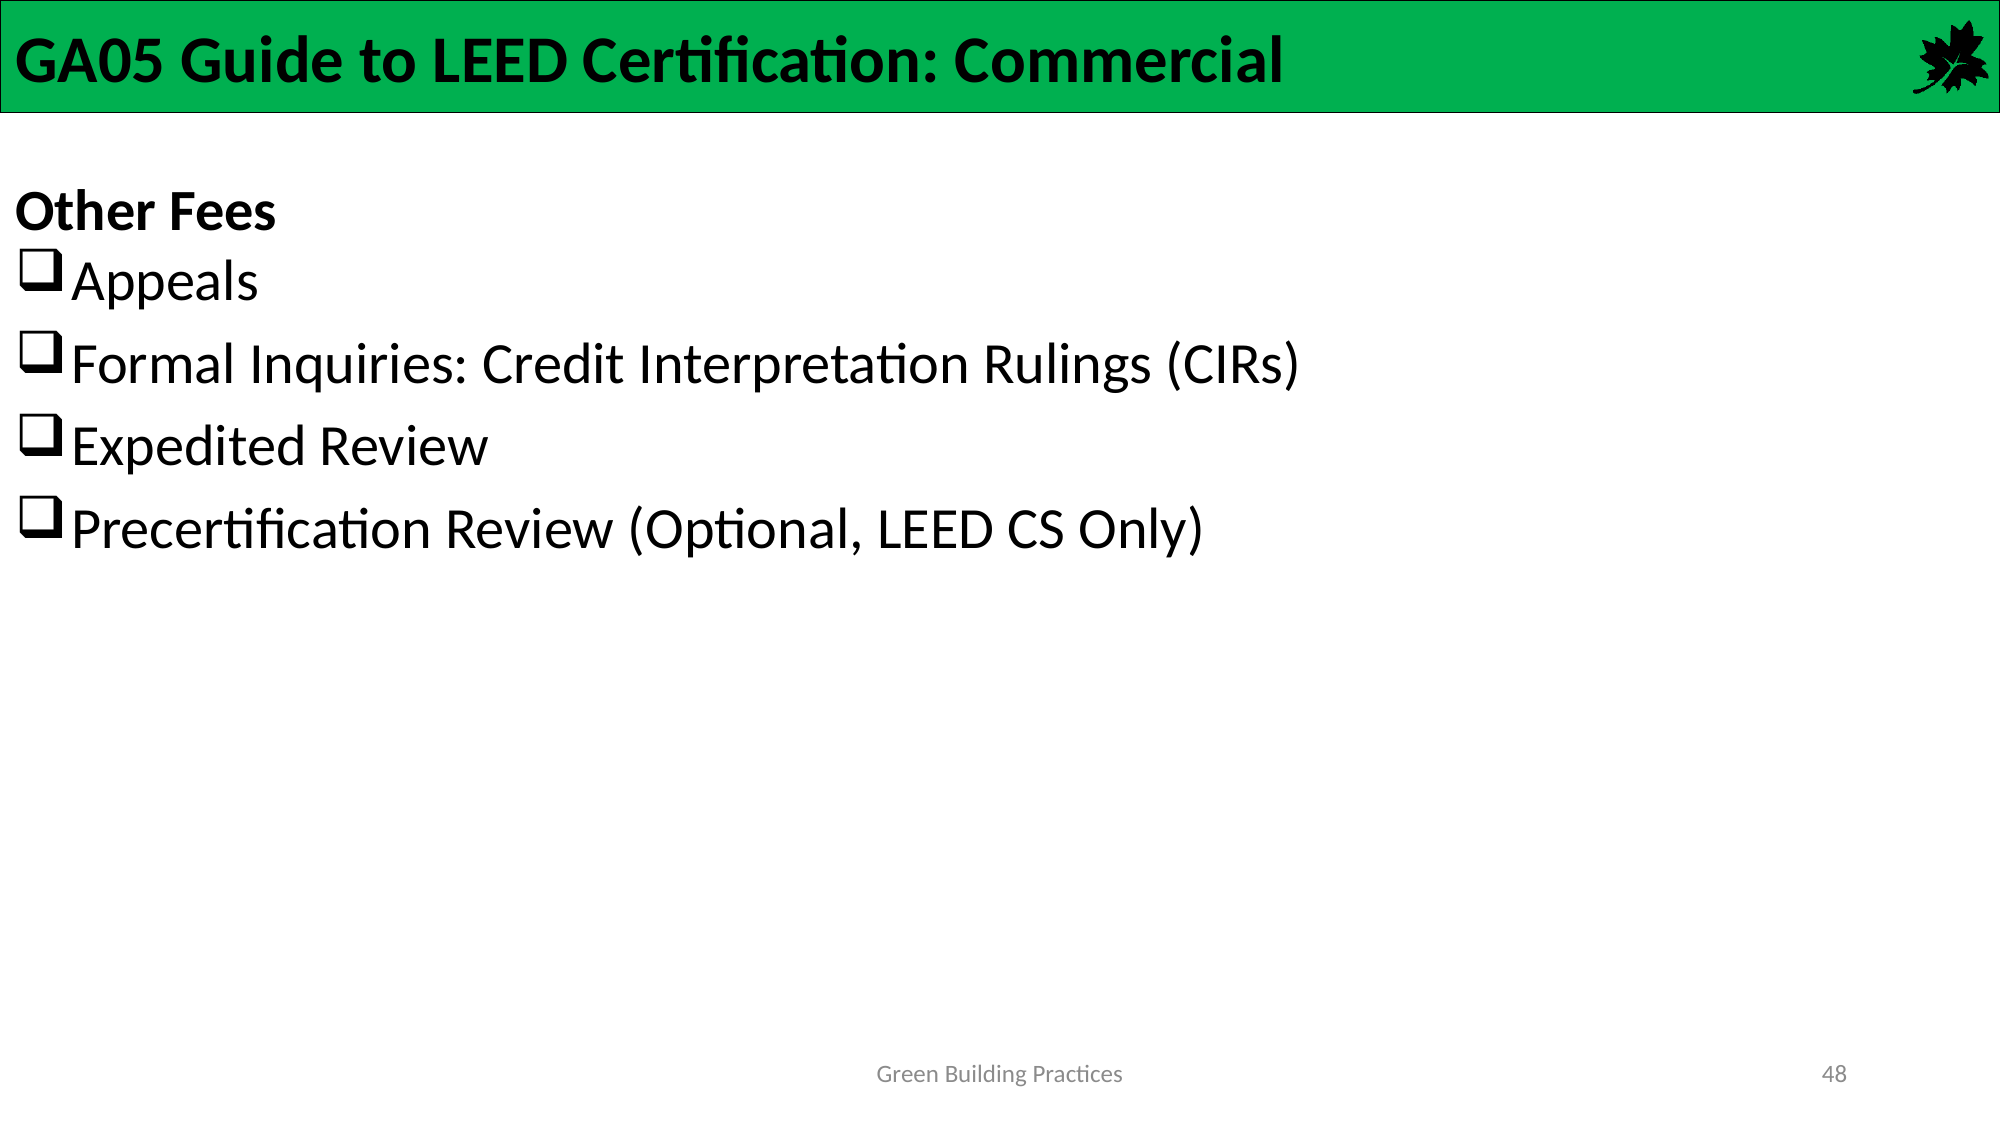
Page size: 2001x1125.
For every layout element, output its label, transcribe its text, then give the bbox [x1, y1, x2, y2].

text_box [0, 0, 2000, 113]
footer Green Building Practices [662, 1042, 1338, 1103]
slide_number 48 [1412, 1042, 1863, 1103]
text_box Other Fees Appeals Formal Inquiries: Credit Interpretation Rulings (CIRs) Expedited Review Precertification Review (Optional, LEED CS Only) [0, 164, 2000, 1065]
